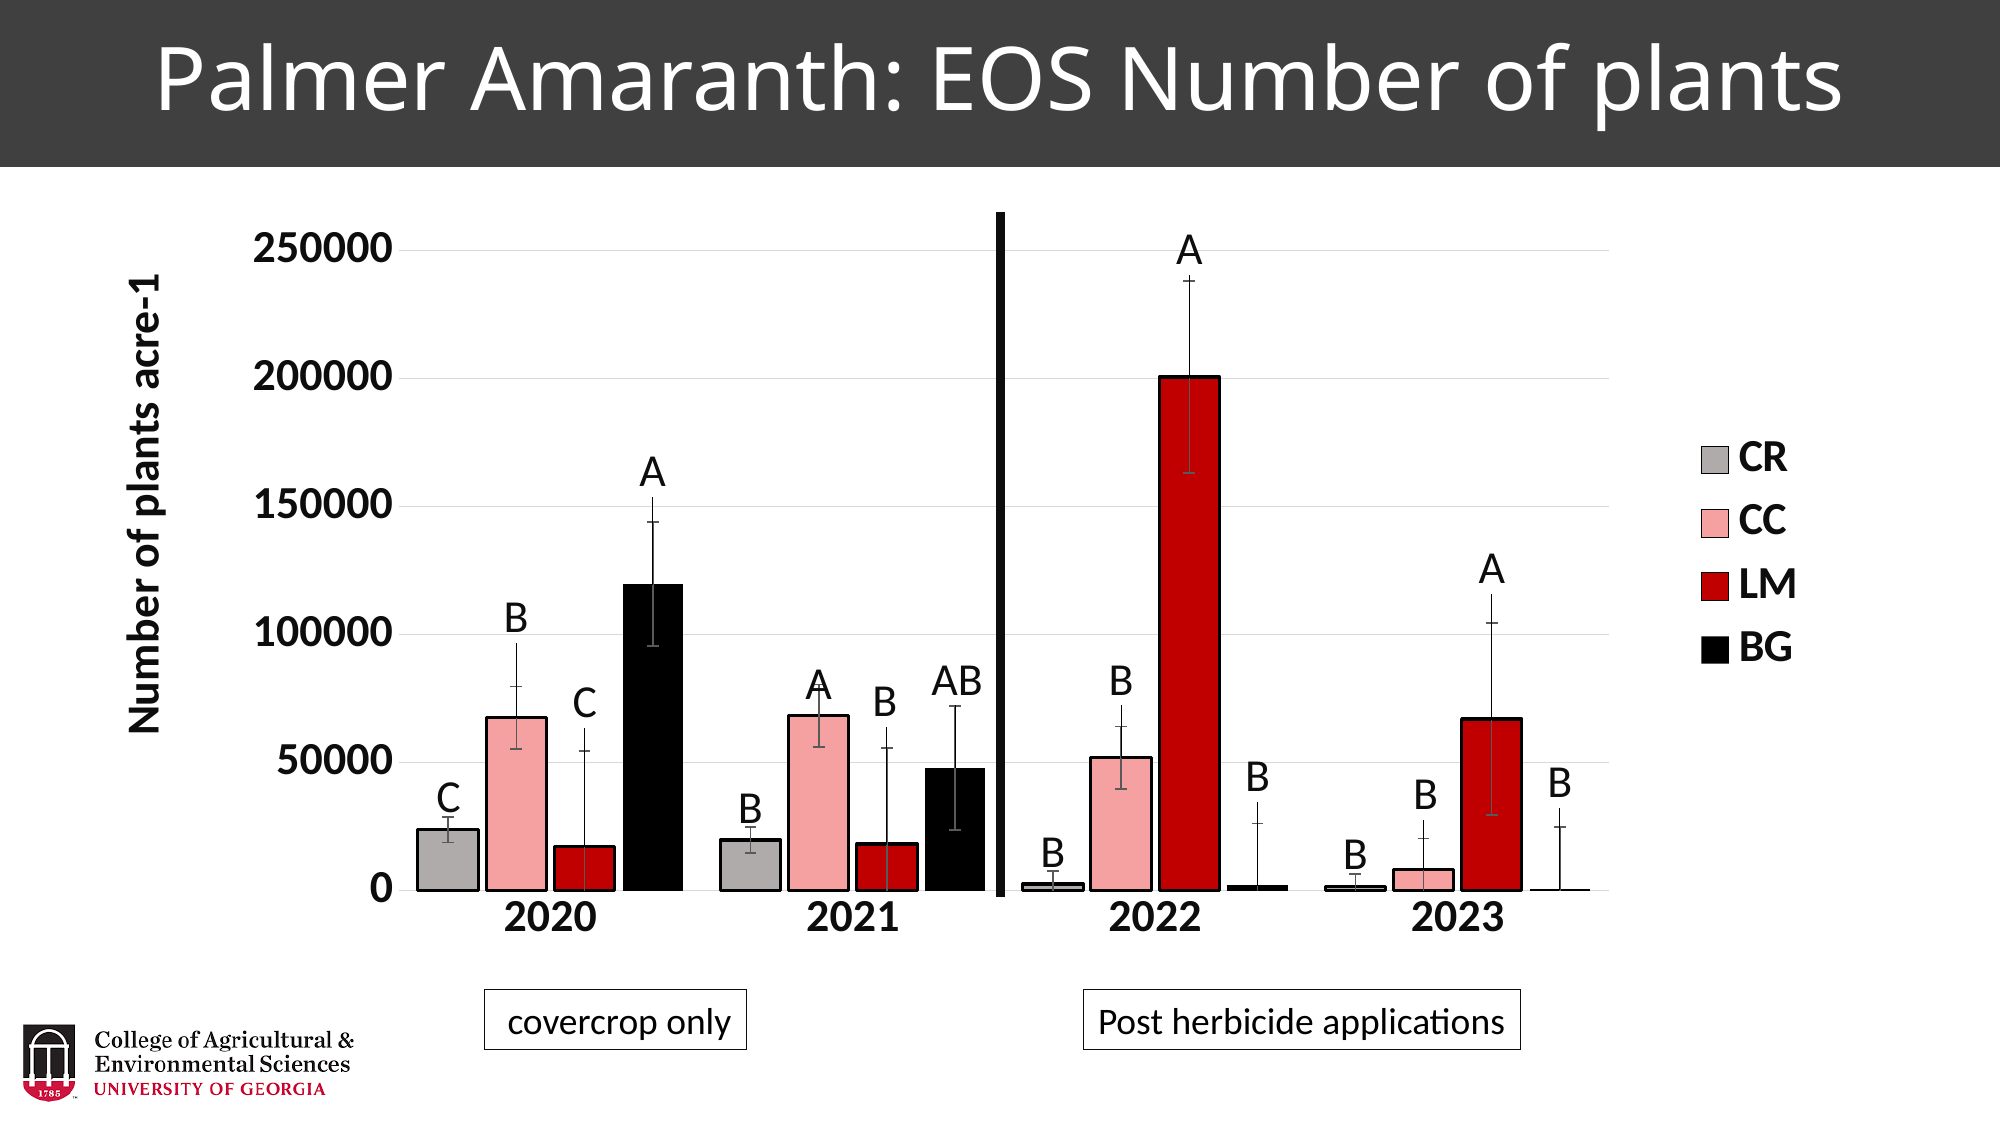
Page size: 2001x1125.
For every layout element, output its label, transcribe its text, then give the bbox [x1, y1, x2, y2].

text_box [0, 0, 2000, 167]
picture [0, 1001, 374, 1125]
chart [99, 212, 1900, 990]
text_box covercrop only [484, 990, 747, 1050]
title Palmer Amaranth: EOS Number of plants [137, 26, 1863, 138]
text_box Post herbicide applications [1083, 990, 1521, 1050]
